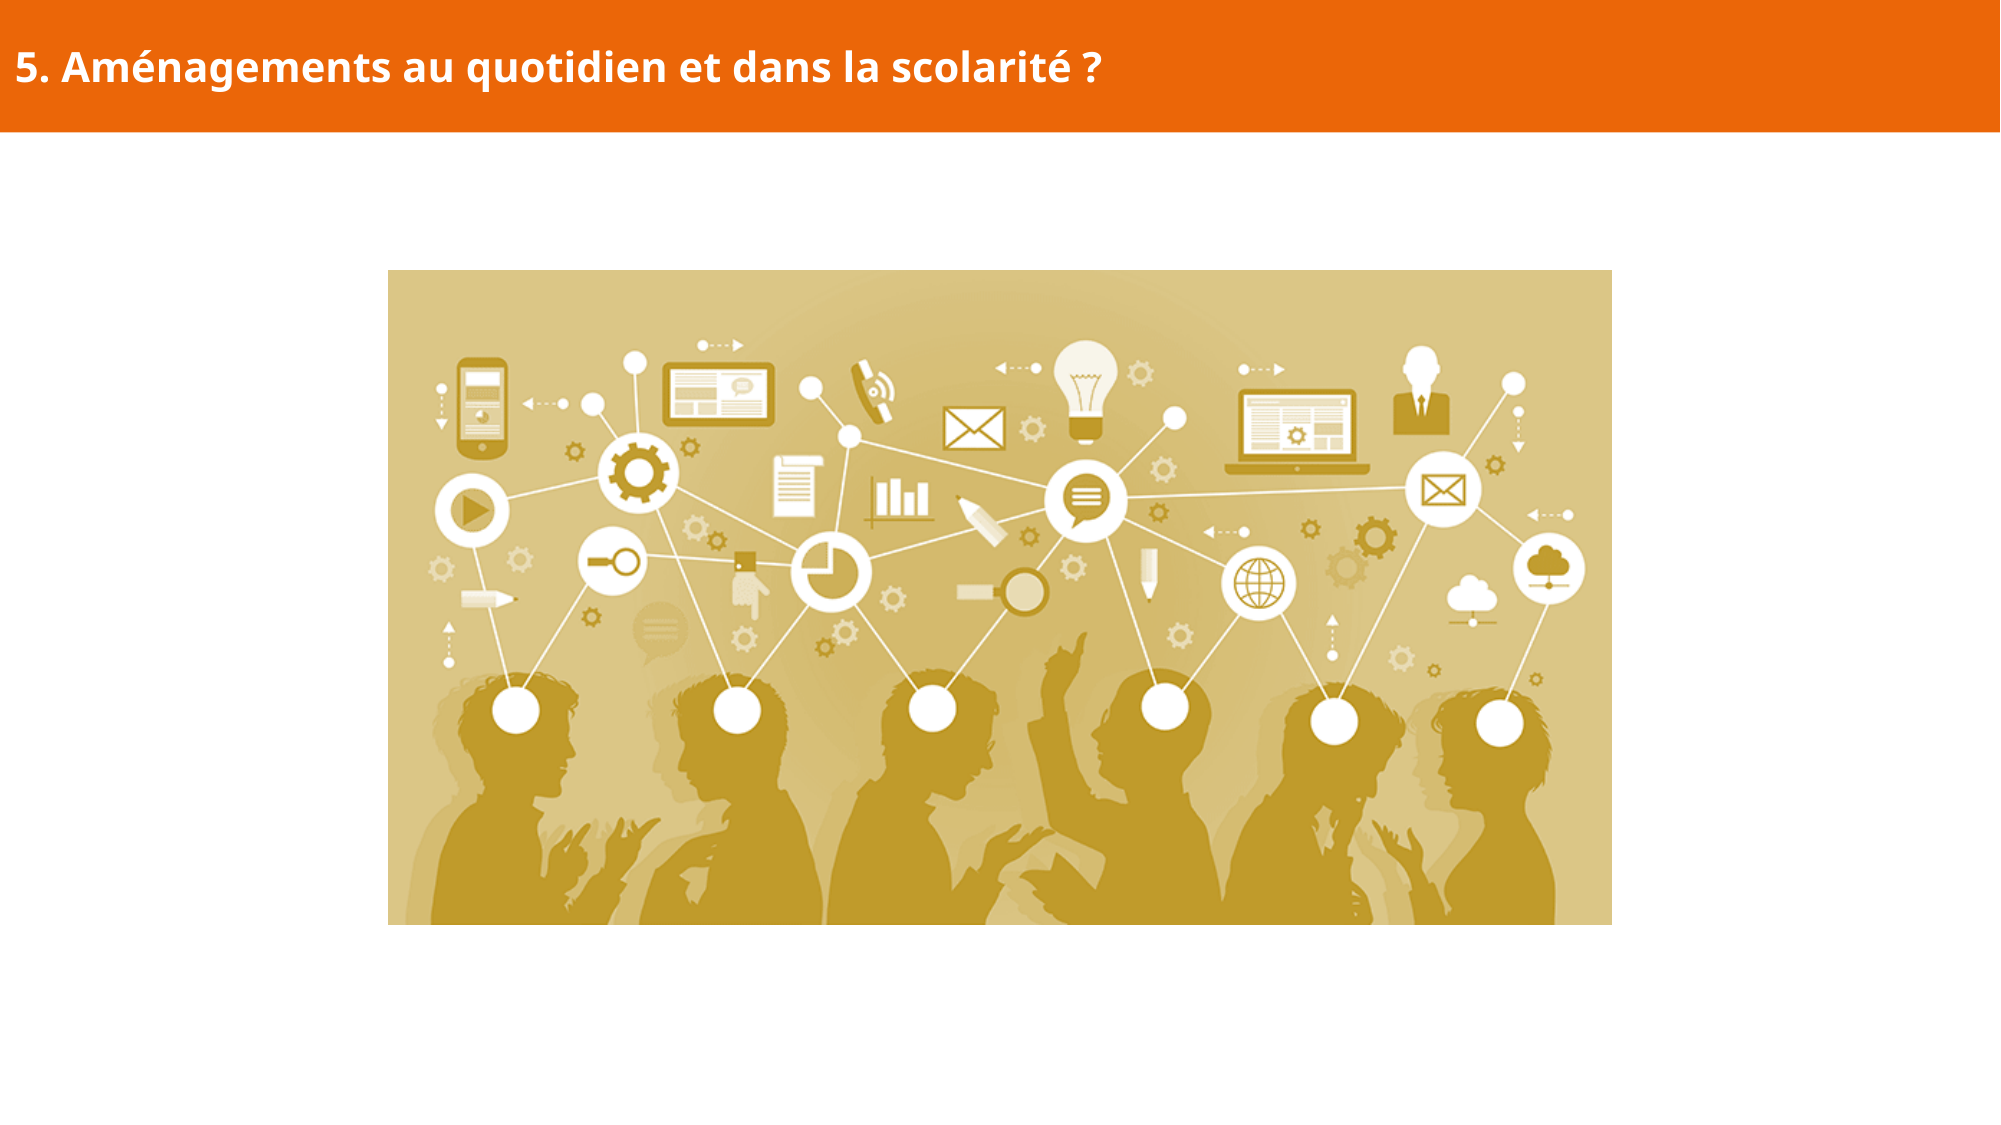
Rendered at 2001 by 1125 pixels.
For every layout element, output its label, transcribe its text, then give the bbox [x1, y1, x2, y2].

text_box 5. Aménagements au quotidien et dans la scolarité ? [0, 0, 2000, 133]
picture [388, 270, 1612, 925]
